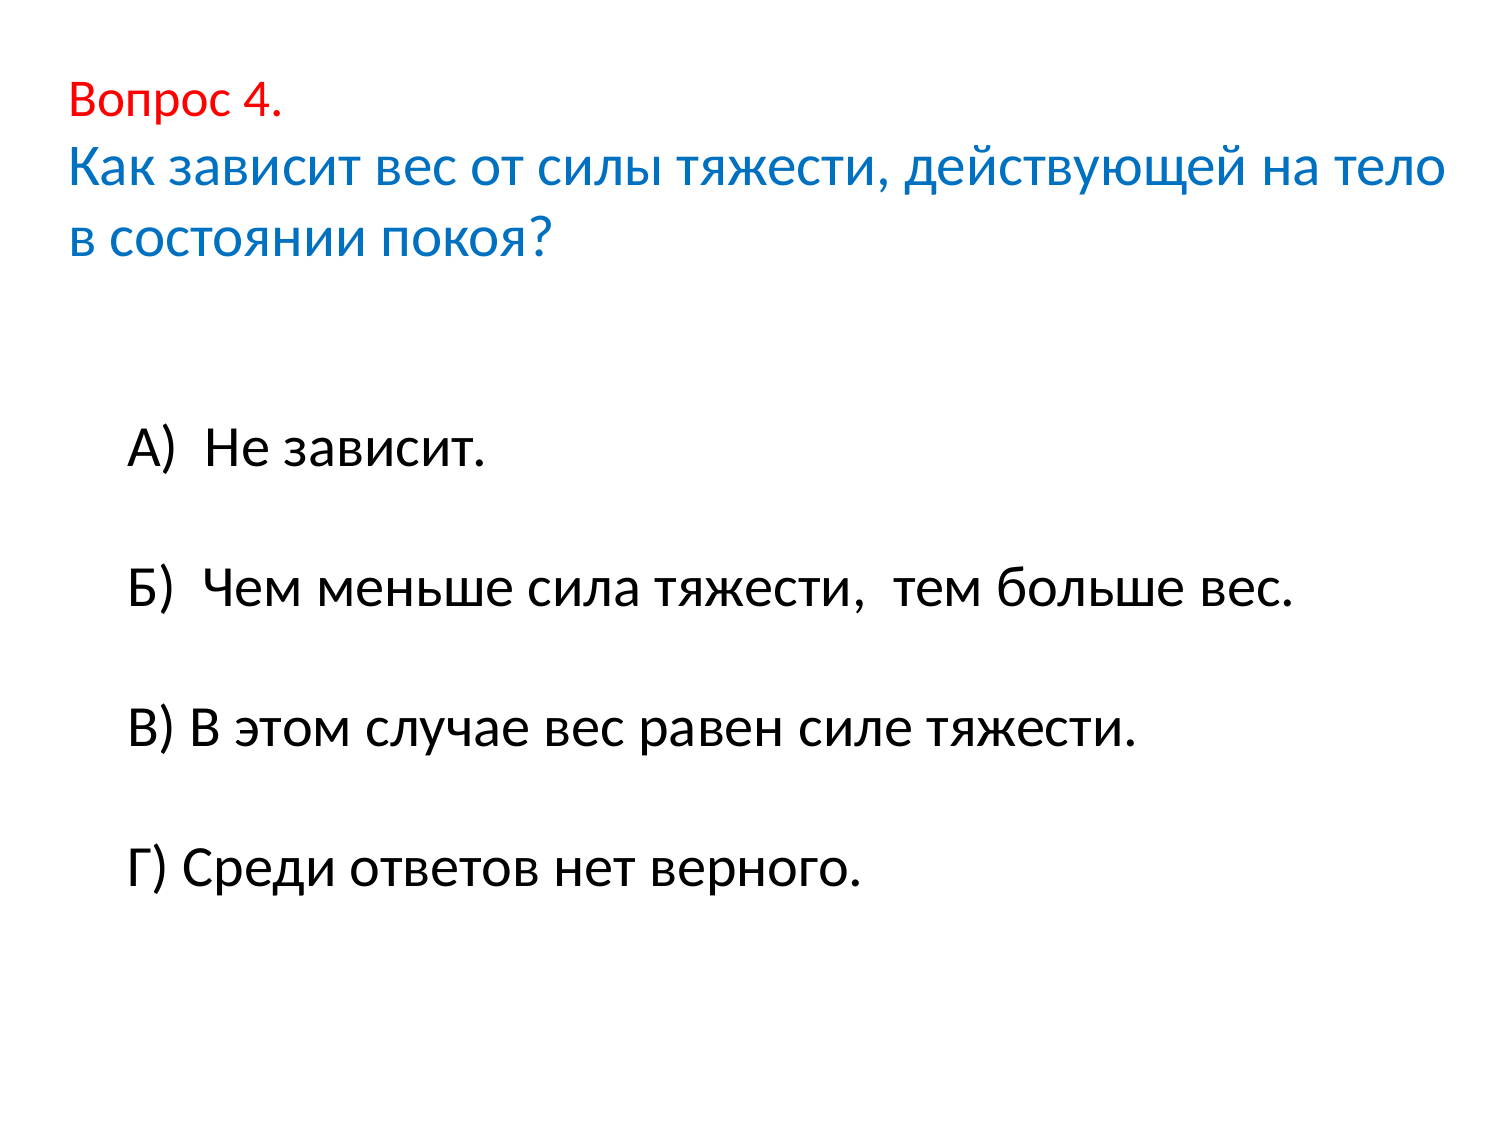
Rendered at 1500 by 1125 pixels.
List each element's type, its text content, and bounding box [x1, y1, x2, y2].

title Вопрос 4. Как зависит вес от силы тяжести, действующей на тело в состоянии покоя? [53, 54, 1500, 277]
text_box А) Не зависит. Б) Чем меньше сила тяжести, тем больше вес. В) В этом случае вес равен силе тяжести. Г) Среди ответов нет верного. [112, 401, 1471, 1016]
